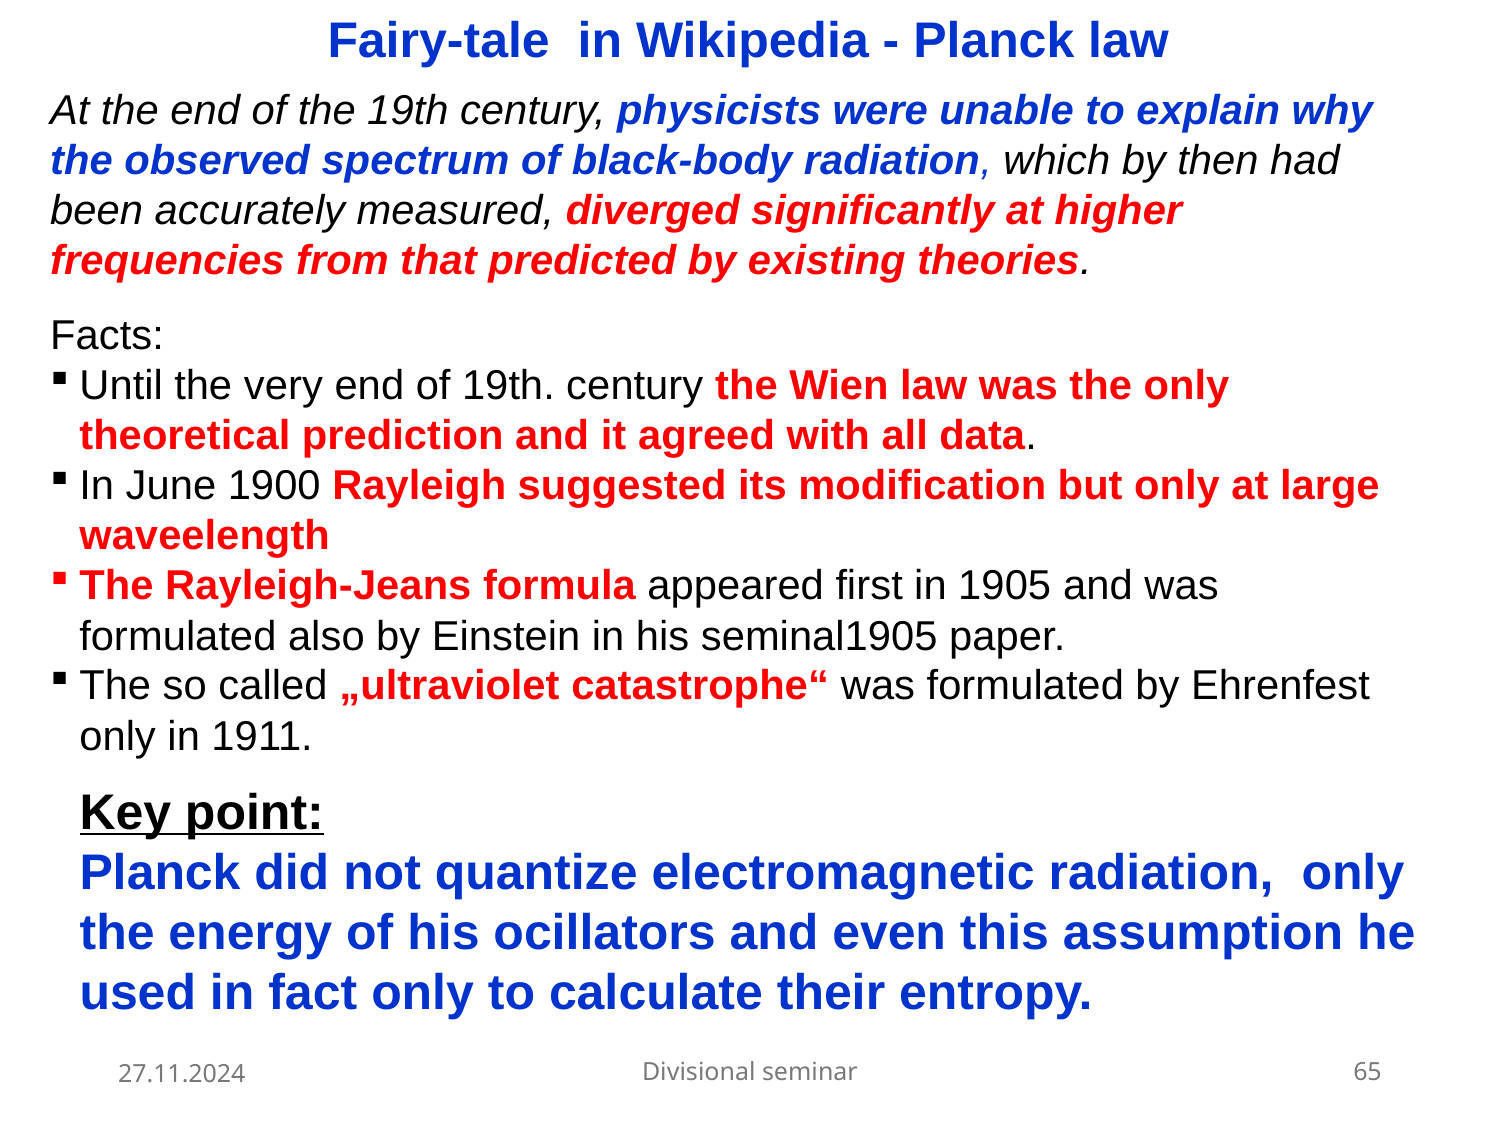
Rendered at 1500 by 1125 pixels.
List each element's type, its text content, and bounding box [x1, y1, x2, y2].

slide_number 65 [1059, 1042, 1397, 1103]
text_box Fairy-tale in Wikipedia - Planck law [312, 0, 1226, 75]
text_box Key point: Planck did not quantize electromagnetic radiation, only the energy of his ocillators and even this assumption he used in fact only to calculate their entropy. [64, 772, 1435, 1028]
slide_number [103, 1042, 441, 1103]
text_box At the end of the 19th century, physicists were unable to explain why the observed spectrum of black-body radiation, which by then had been accurately measured, diverged significantly at higher frequencies from that predicted by existing theories. Facts: Until the very end of 19th. century the Wien law was the only theoretical prediction and it agreed with all data. In June 1900 Rayleigh suggested its modification but only at large waveelength The Rayleigh-Jeans formula appeared first in 1905 and was formulated also by Einstein in his seminal1905 paper. The so called „ultraviolet catastrophe“ was formulated by Ehrenfest only in 1911. [35, 75, 1417, 766]
footer Divisional seminar [496, 1042, 1004, 1103]
